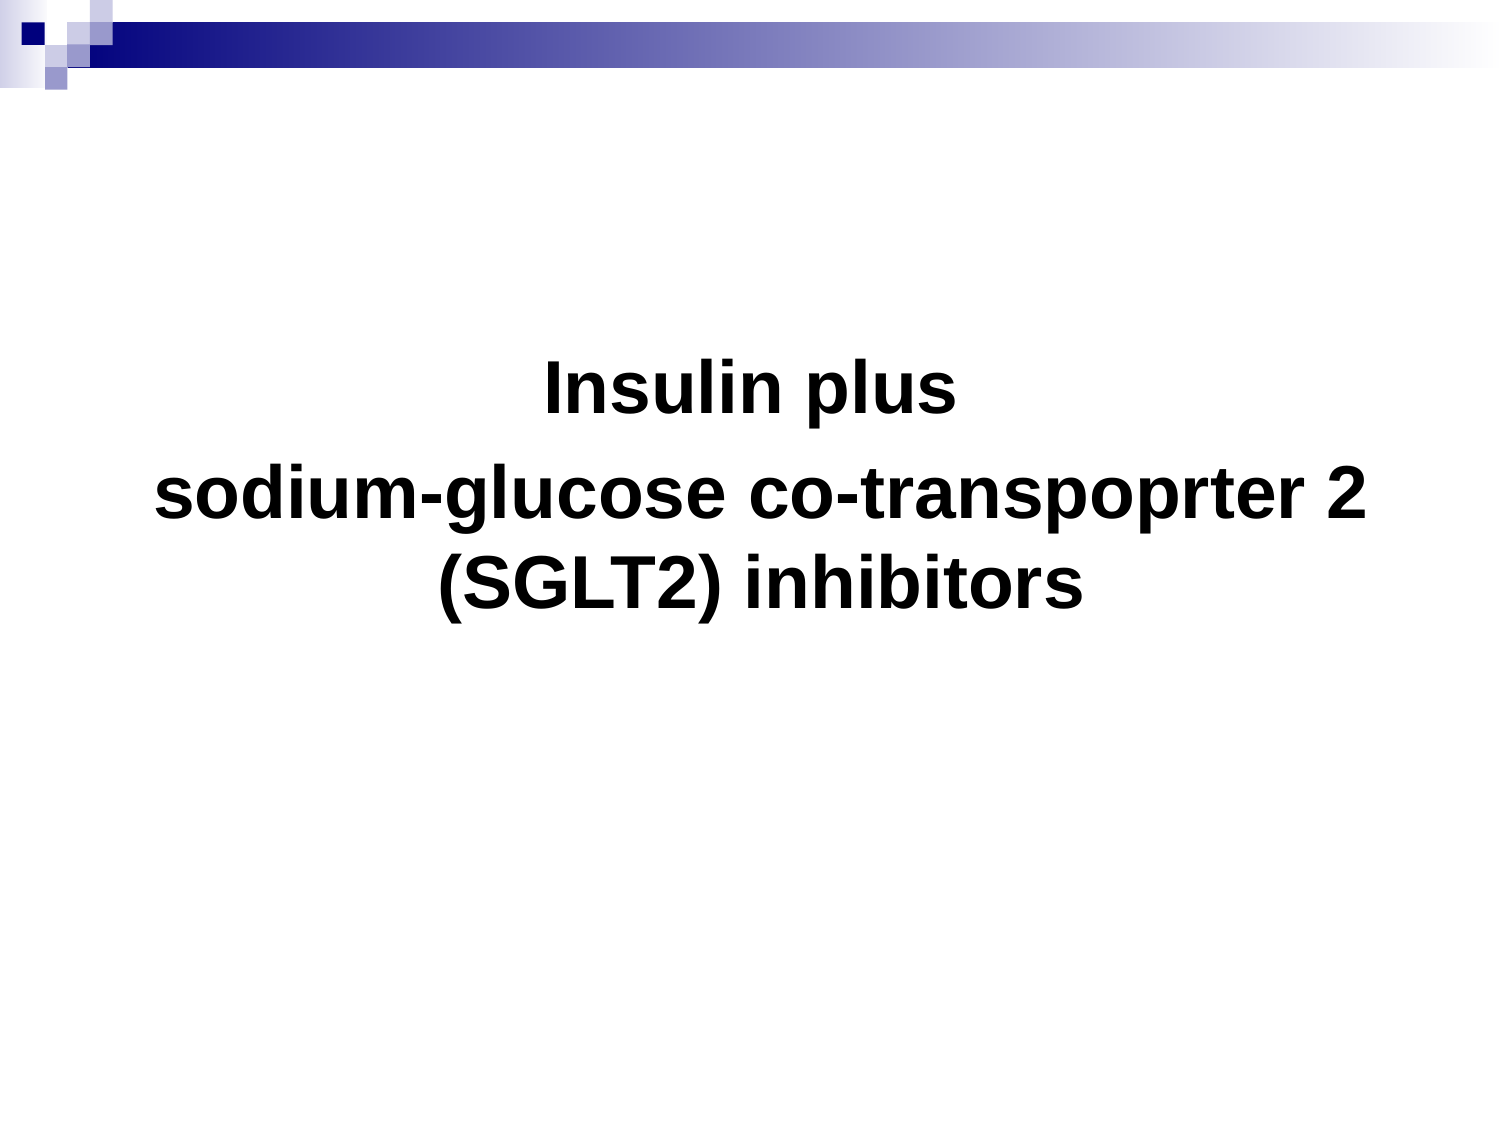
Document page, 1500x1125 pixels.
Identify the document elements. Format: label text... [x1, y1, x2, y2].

list Insulin plus sodium-glucose co-transpoprter 2 (SGLT2) inhibitors [123, 385, 1399, 632]
